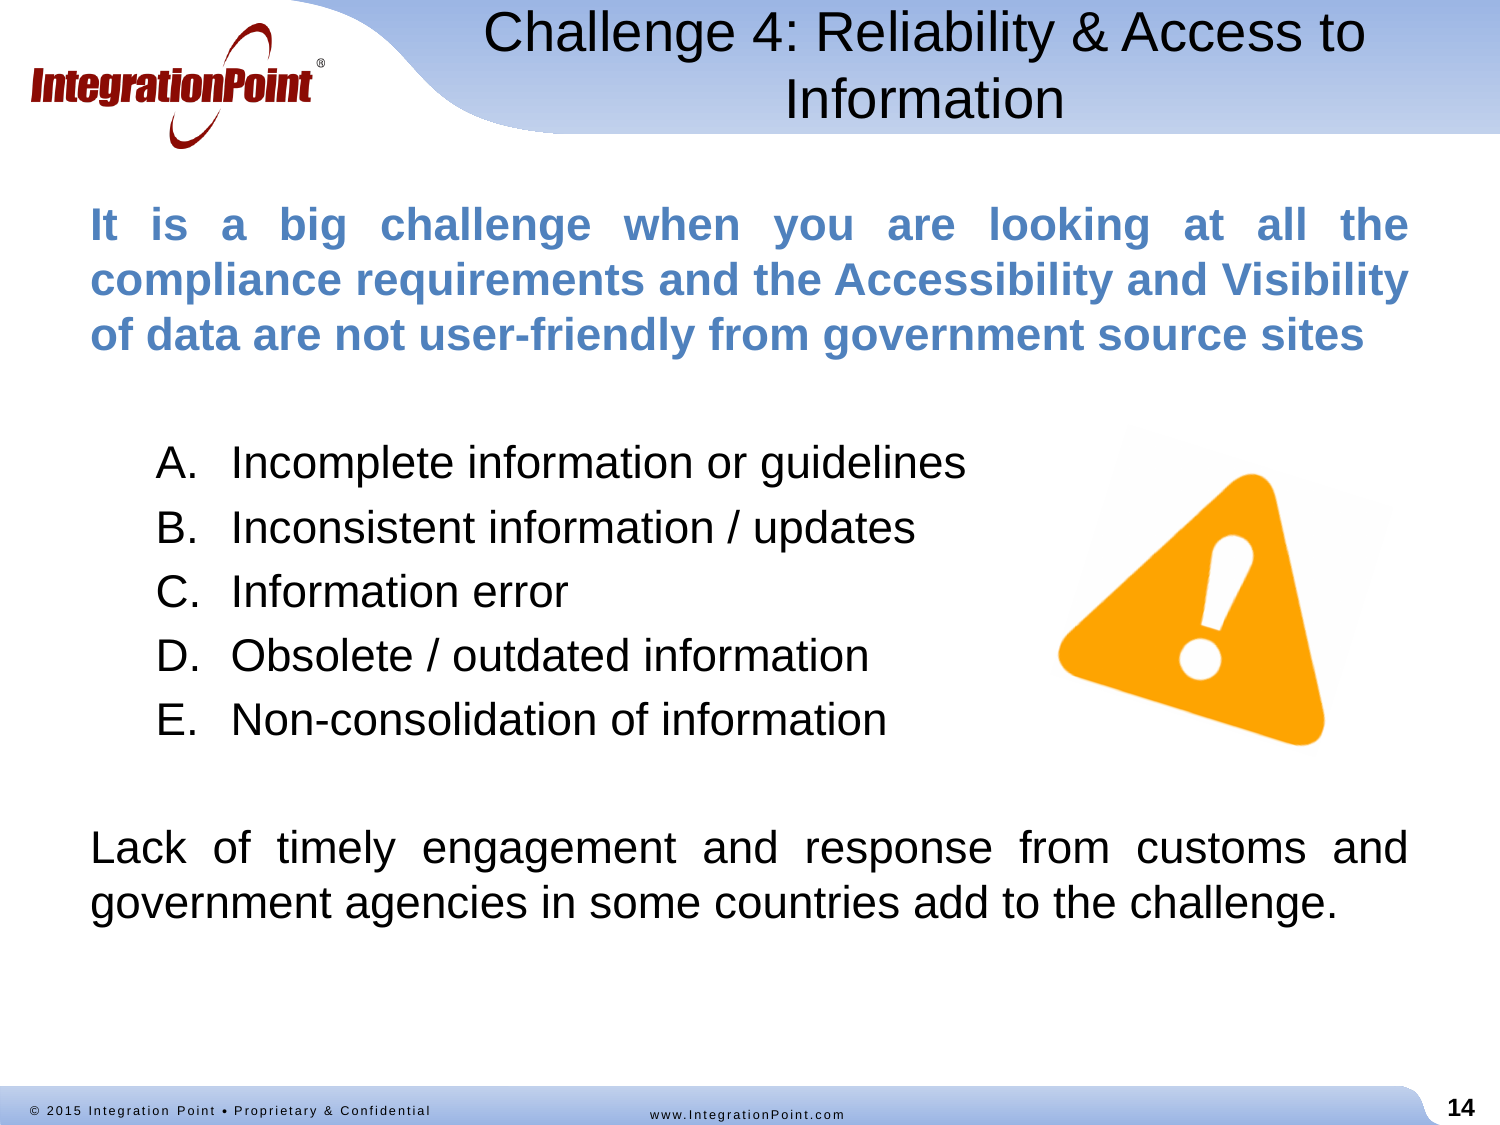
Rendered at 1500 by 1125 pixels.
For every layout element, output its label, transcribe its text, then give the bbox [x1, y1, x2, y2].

title Challenge 4: Reliability & Access to Information [350, 0, 1500, 75]
picture [31, 23, 325, 149]
list It is a big challenge when you are looking at all the compliance requirements and the Accessibility and Visibility of data are not user-friendly from government source sites Incomplete information or guidelines Inconsistent information / updates Information error Obsolete / outdated information Non-consolidation of information Lack of timely engagement and response from customs and government agencies in some countries add to the challenge. [74, 187, 1426, 1063]
picture [1052, 426, 1392, 756]
